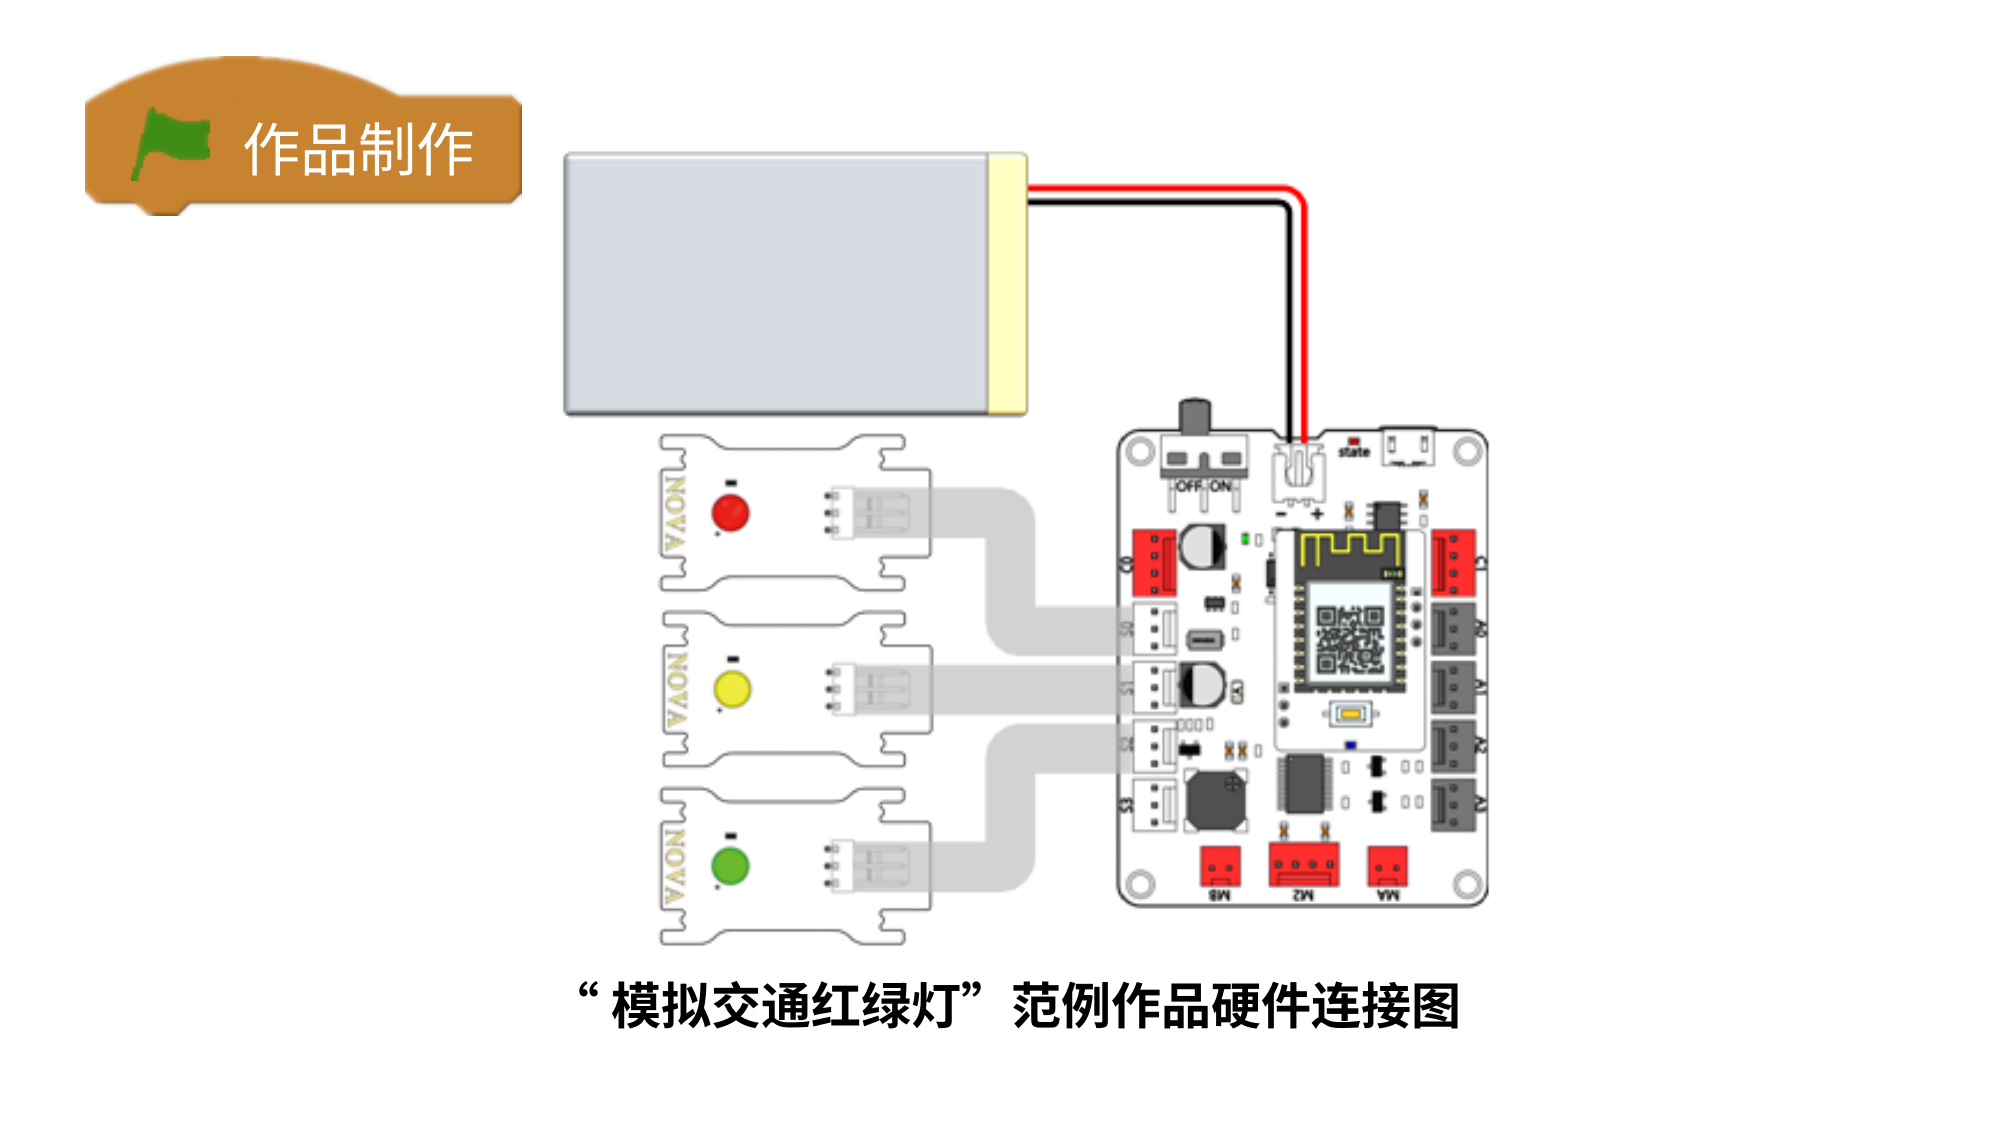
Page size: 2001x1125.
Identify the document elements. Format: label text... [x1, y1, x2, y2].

picture [534, 136, 1540, 953]
text_box “模拟交通红绿灯”范例作品硬件连接图 [534, 966, 1547, 1042]
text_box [85, 56, 522, 216]
